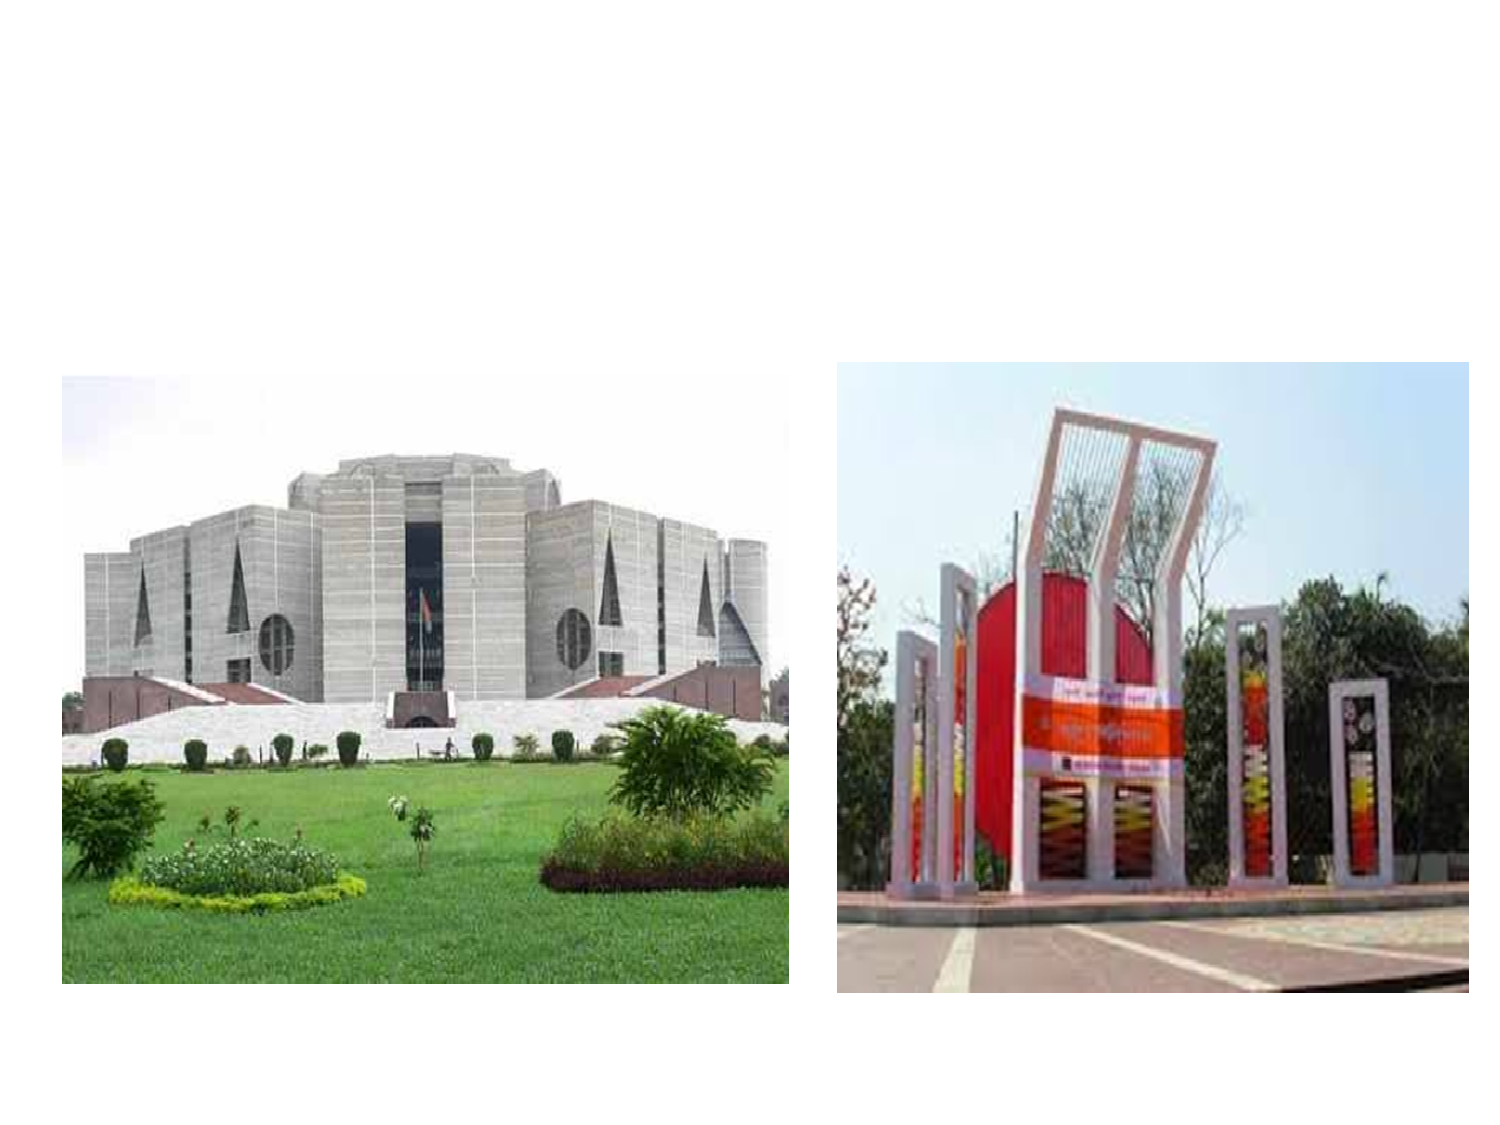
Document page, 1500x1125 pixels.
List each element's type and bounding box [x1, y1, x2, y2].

picture [837, 362, 1470, 994]
picture [62, 374, 789, 985]
